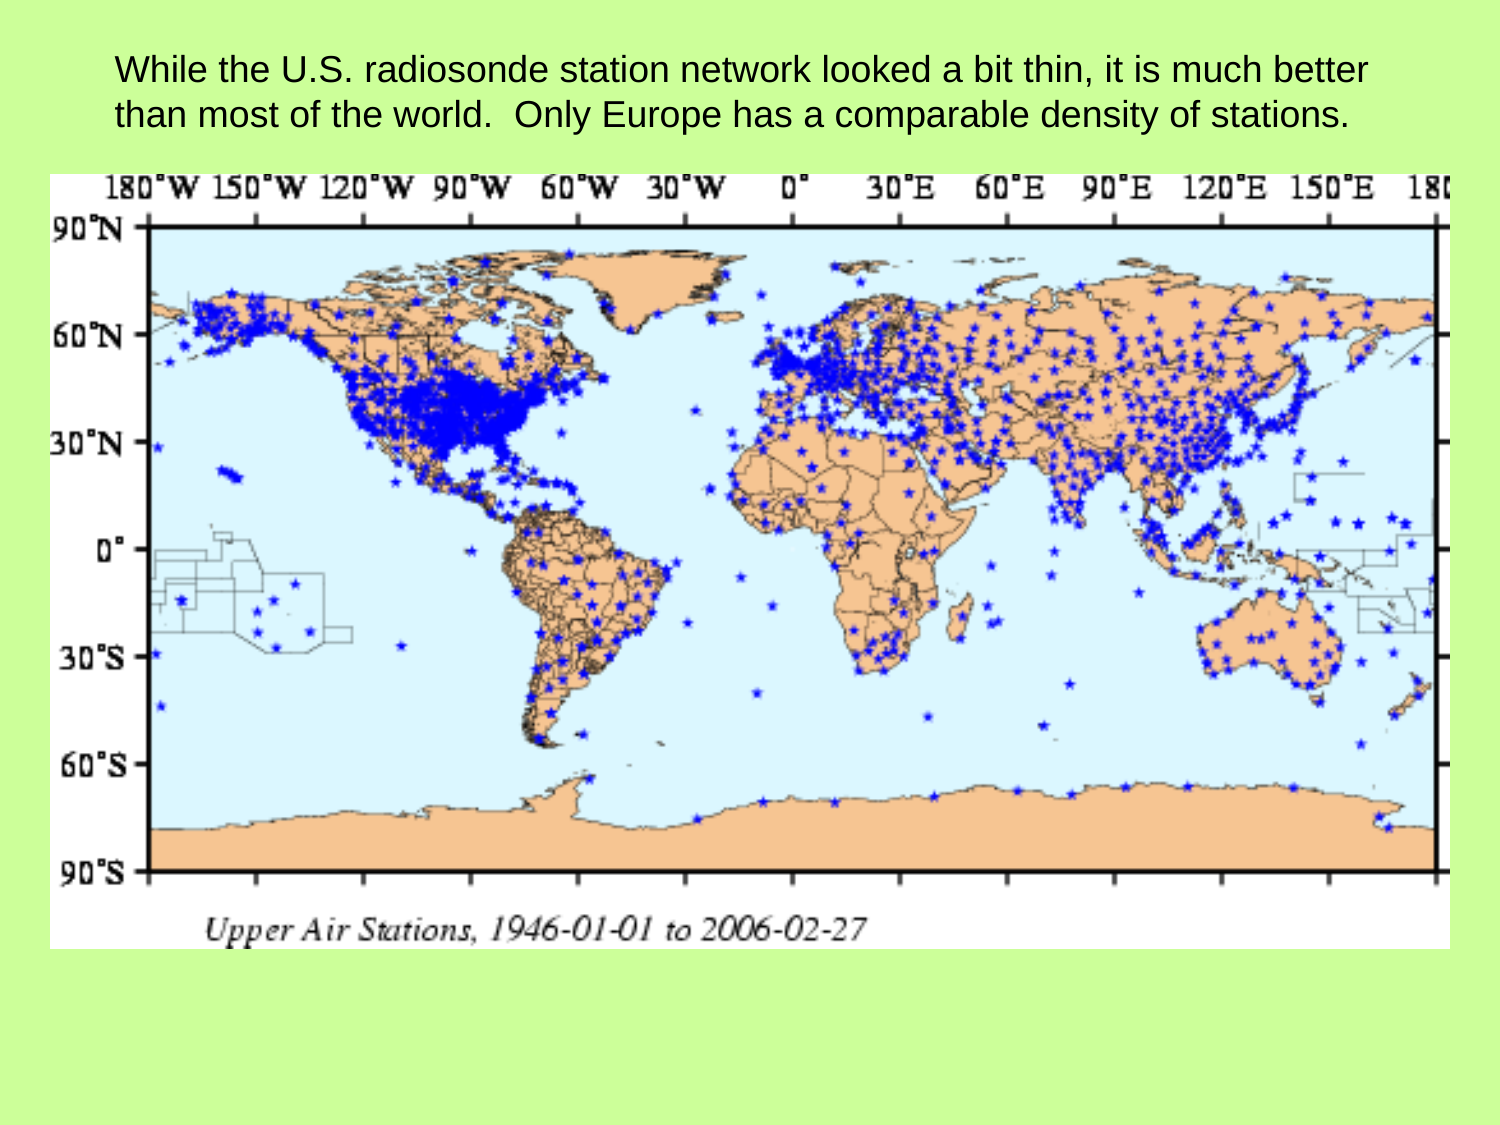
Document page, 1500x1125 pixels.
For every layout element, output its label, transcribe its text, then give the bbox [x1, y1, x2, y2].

picture [49, 174, 1451, 950]
text_box While the U.S. radiosonde station network looked a bit thin, it is much better than most of the world. Only Europe has a comparable density of stations. [99, 37, 1463, 143]
